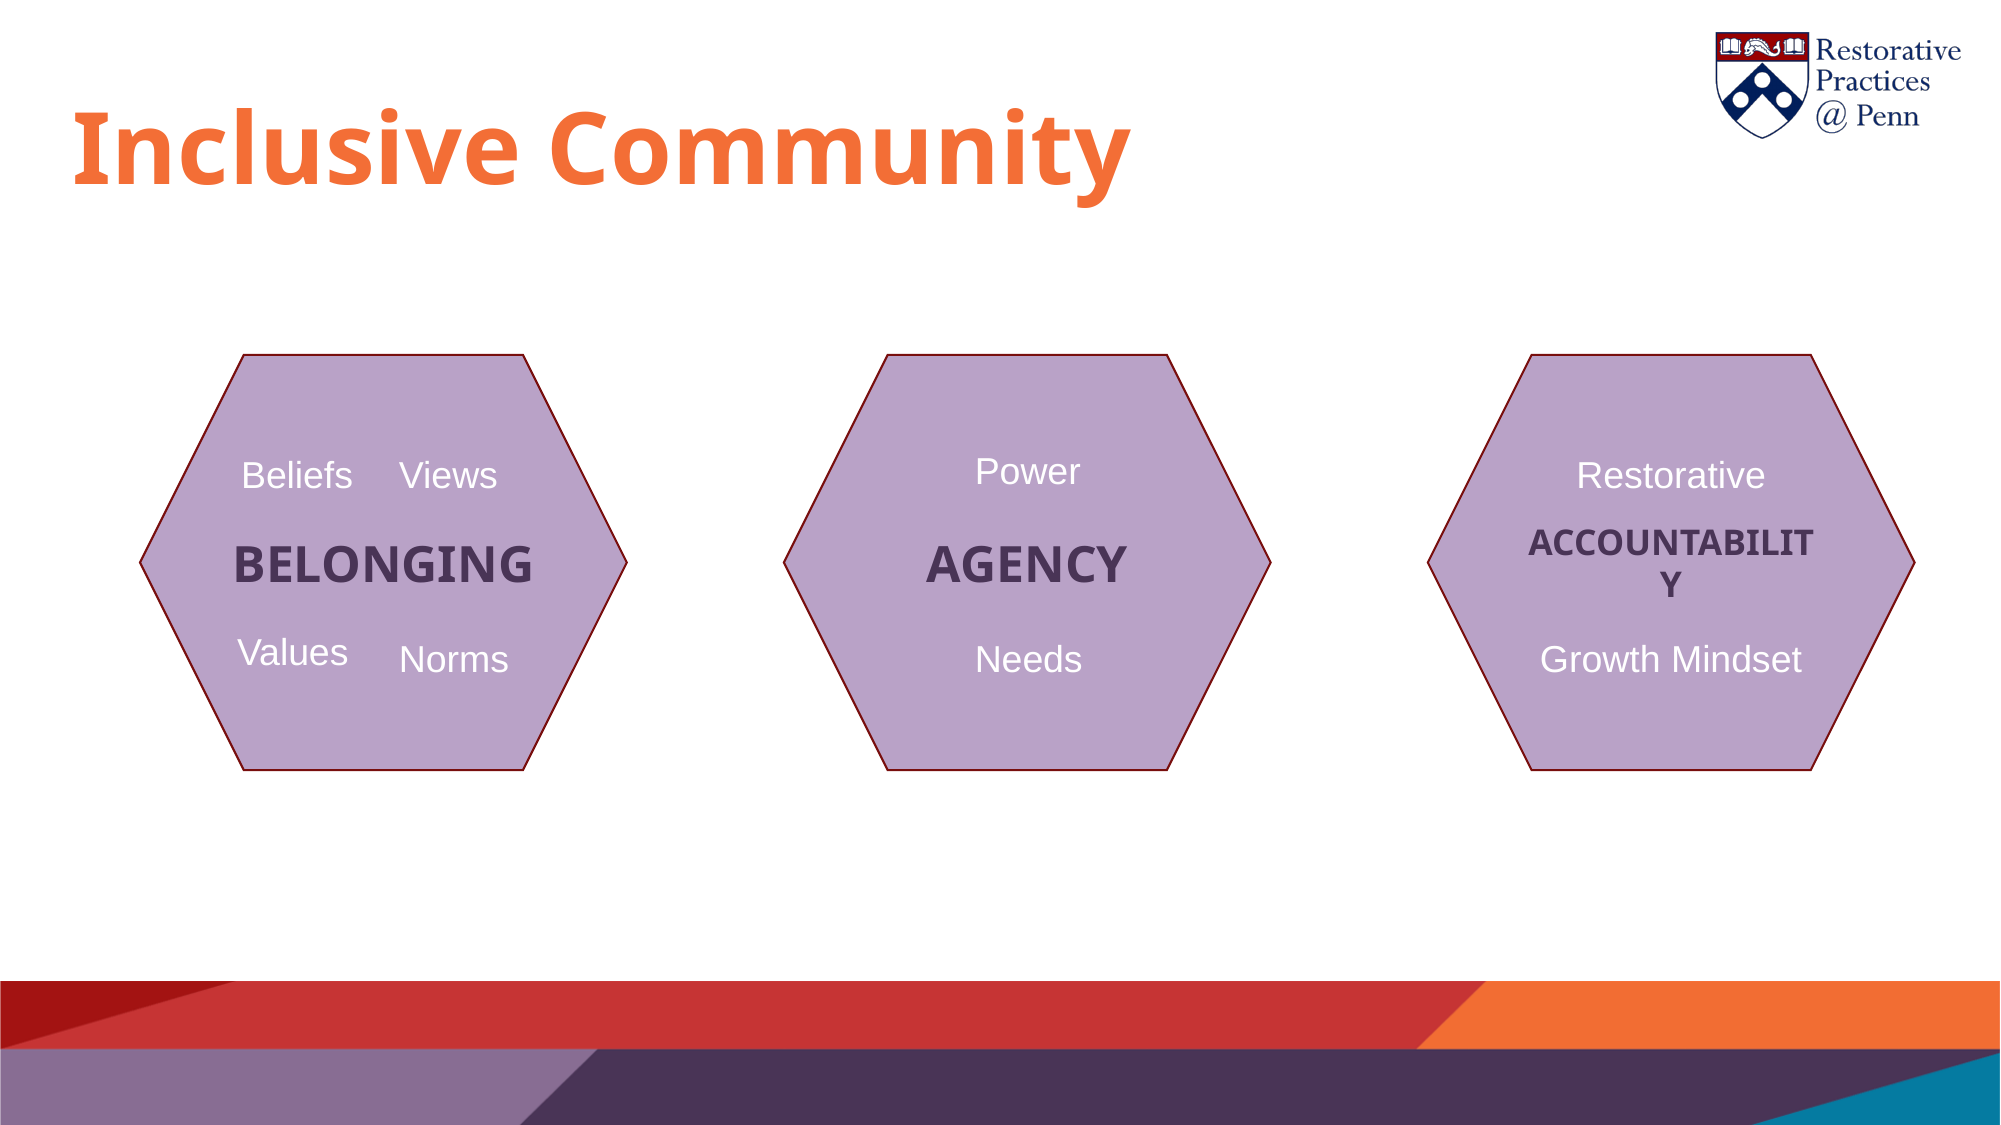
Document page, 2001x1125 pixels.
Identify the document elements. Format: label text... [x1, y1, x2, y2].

text_box Restorative [1561, 444, 1781, 504]
text_box Values [222, 620, 364, 680]
text_box Norms [384, 627, 525, 687]
picture [0, 981, 2000, 1125]
text_box Beliefs [226, 444, 379, 504]
picture [1712, 29, 1970, 142]
text_box ACCOUNTABILITY [1426, 353, 1916, 772]
text_box Needs [960, 628, 1098, 688]
text_box BELONGING [138, 353, 628, 772]
text_box Growth Mindset [1525, 627, 1818, 687]
text_box AGENCY [782, 353, 1272, 772]
text_box Power [959, 439, 1096, 500]
text_box Inclusive Community [58, 41, 1196, 263]
text_box Views [384, 444, 513, 504]
